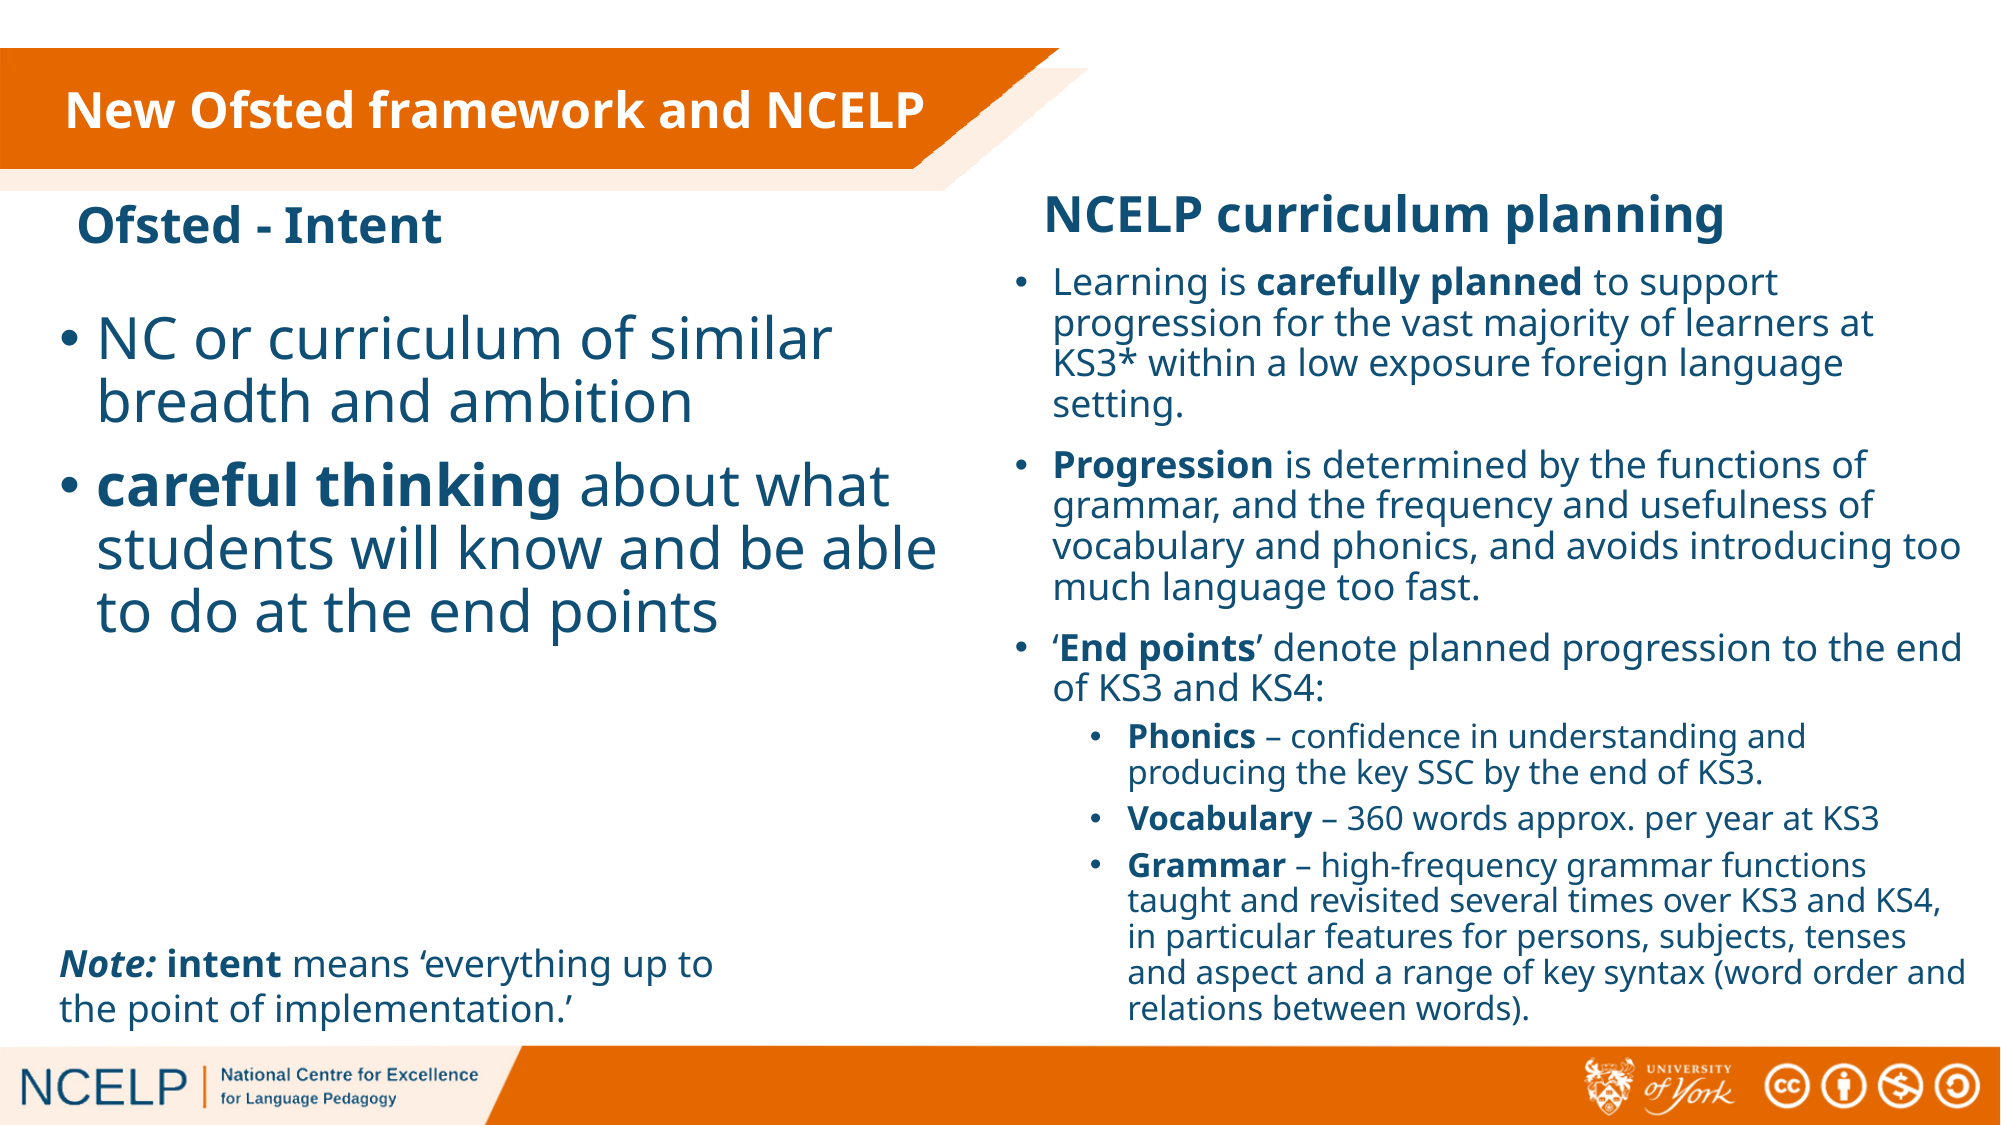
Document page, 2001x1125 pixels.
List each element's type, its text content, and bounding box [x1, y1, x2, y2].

list NCELP curriculum planning [1028, 181, 1879, 256]
list Learning is carefully planned to support progression for the vast majority of learners at KS3* within a low exposure foreign language setting. Progression is determined by the functions of grammar, and the frequency and usefulness of vocabulary and phonics, and avoids introducing too much language too fast. ‘End points’ denote planned progression to the end of KS3 and KS4: Phonics – confidence in understanding and producing the key SSC by the end of KS3. Vocabulary – 360 words approx. per year at KS3 Grammar – high-frequency grammar functions taught and revisited several times over KS3 and KS4, in particular features for persons, subjects, tenses and aspect and a range of key syntax (word order and relations between words). [999, 256, 1984, 1116]
list Ofsted - Intent [61, 221, 908, 302]
picture [0, 0, 2001, 1125]
text_box Note: intent means ‘everything up to the point of implementation.’ [44, 932, 751, 1038]
text_box New Ofsted framework and NCELP [49, 3, 1113, 221]
list NC or curriculum of similar breadth and ambition careful thinking about what students will know and be able to do at the end points [44, 302, 975, 1070]
